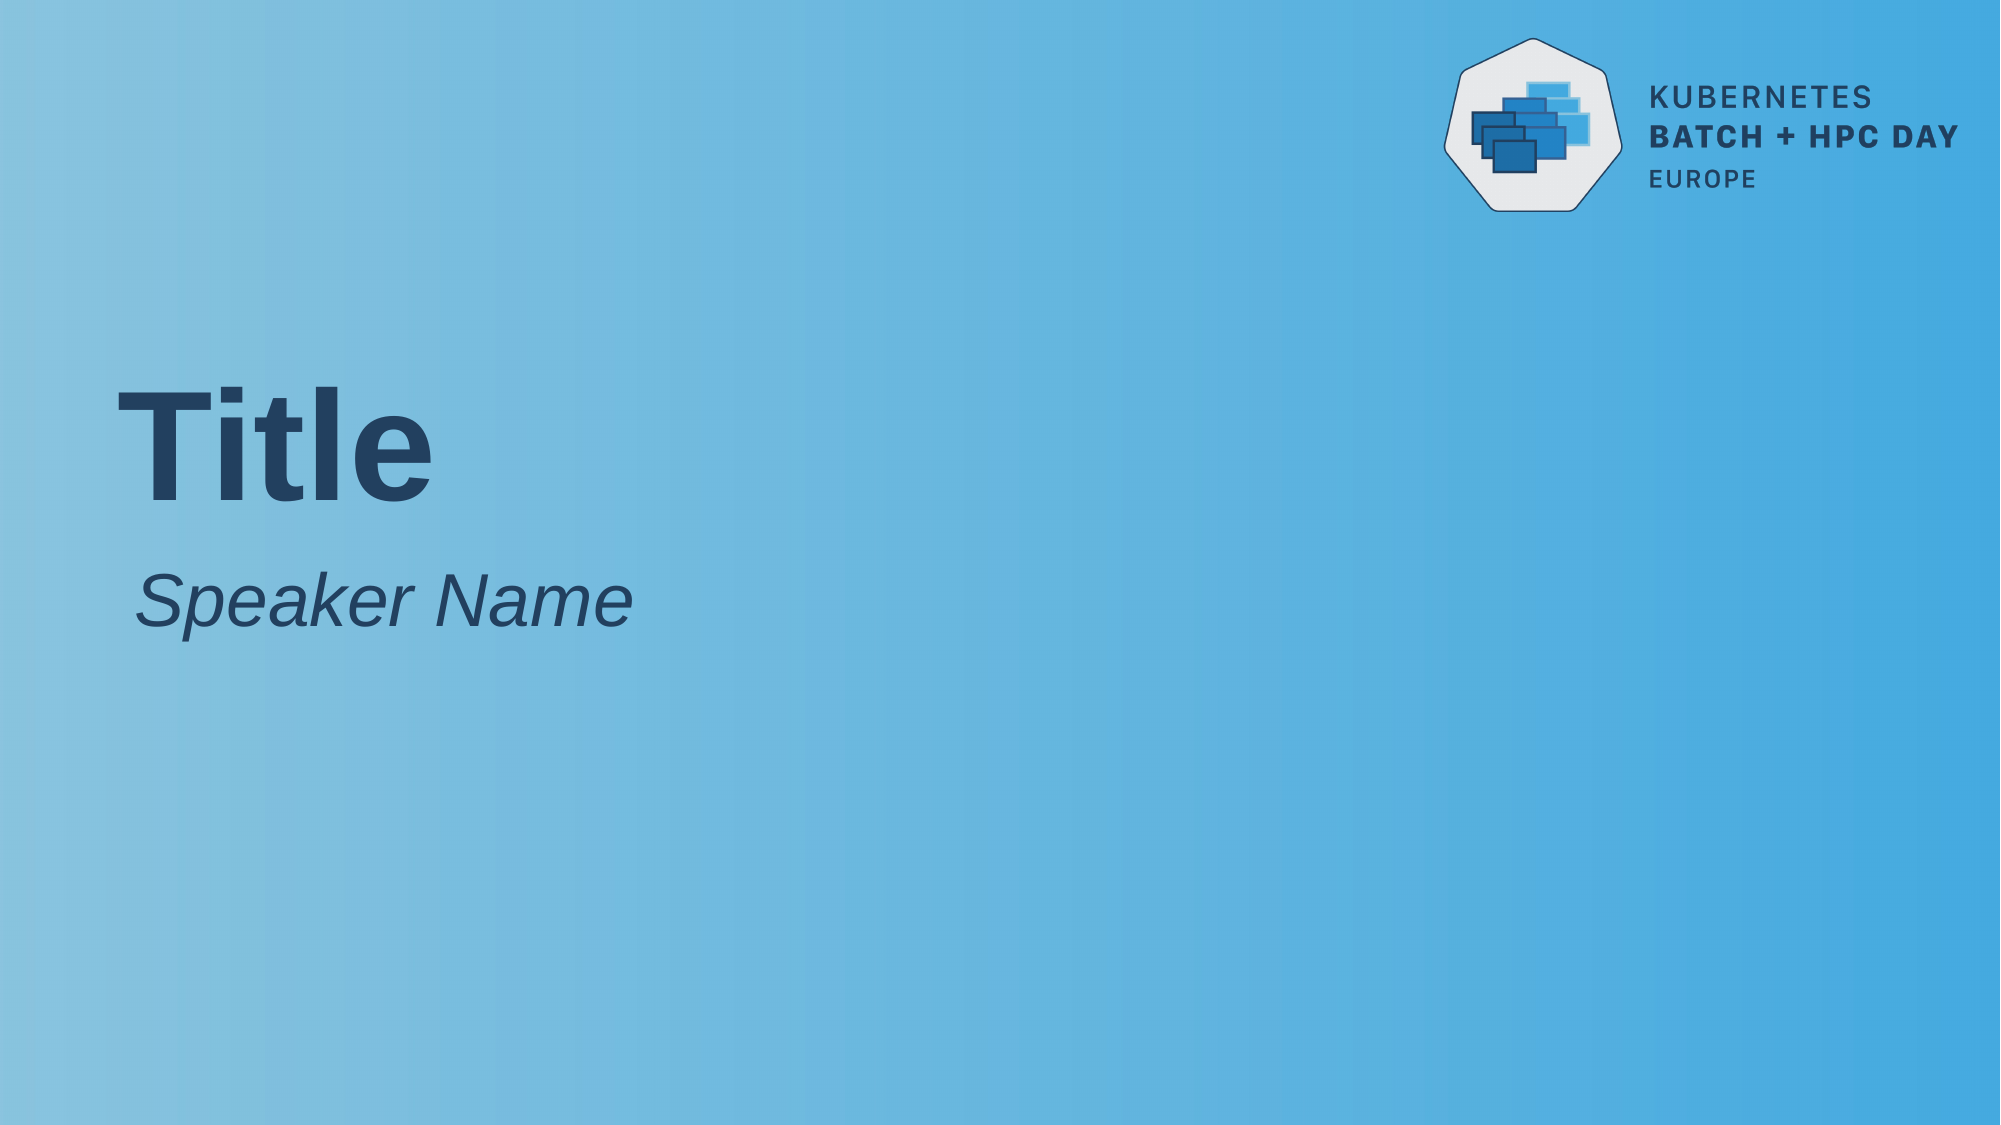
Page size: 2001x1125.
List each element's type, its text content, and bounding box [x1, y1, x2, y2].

text_box Title [102, 344, 1828, 562]
picture [0, 0, 2000, 1125]
text_box Speaker Name [119, 495, 1845, 713]
